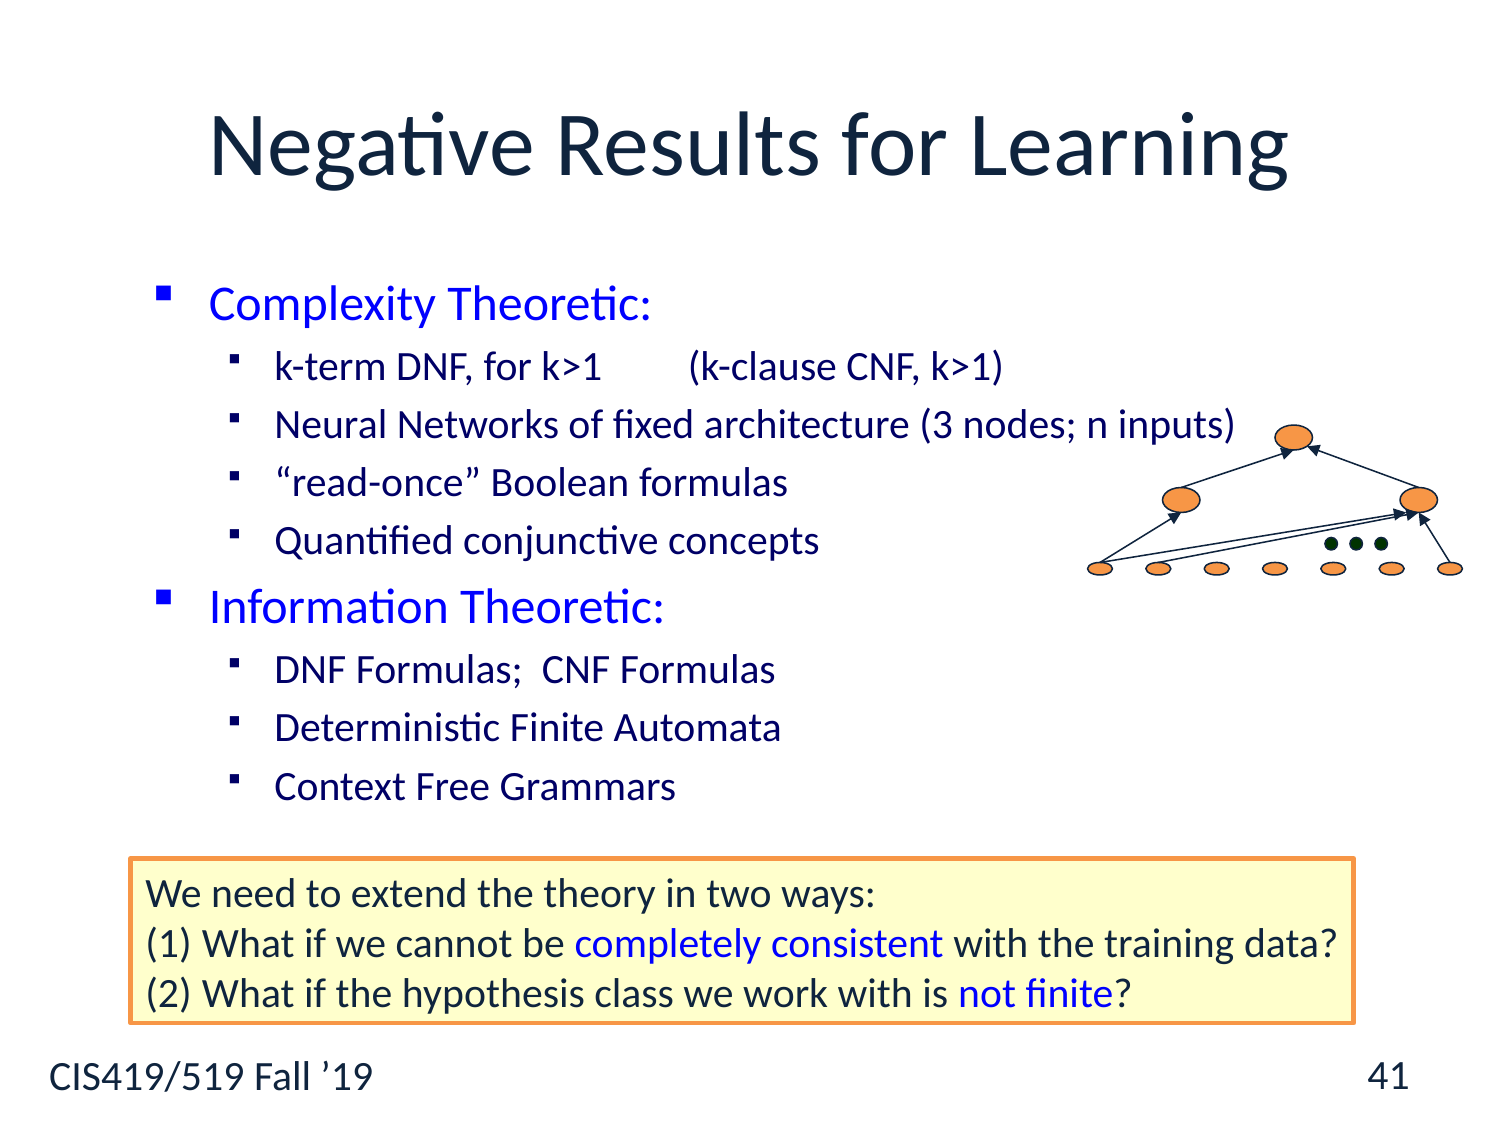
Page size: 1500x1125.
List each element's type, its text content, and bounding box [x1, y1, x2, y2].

title Negative Results for Learning [75, 45, 1425, 233]
slide_number 41 [1074, 1042, 1425, 1103]
text_box We need to extend the theory in two ways: What if we cannot be completely consistent with the training data? What if the hypothesis class we work with is not finite? [130, 858, 1354, 1024]
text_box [1087, 424, 1463, 576]
list Complexity Theoretic: k-term DNF, for k>1 (k-clause CNF, k>1) Neural Networks of fixed architecture (3 nodes; n inputs) “read-once” Boolean formulas Quantified conjunctive concepts Information Theoretic: DNF Formulas; CNF Formulas Deterministic Finite Automata Context Free Grammars [137, 262, 1313, 858]
